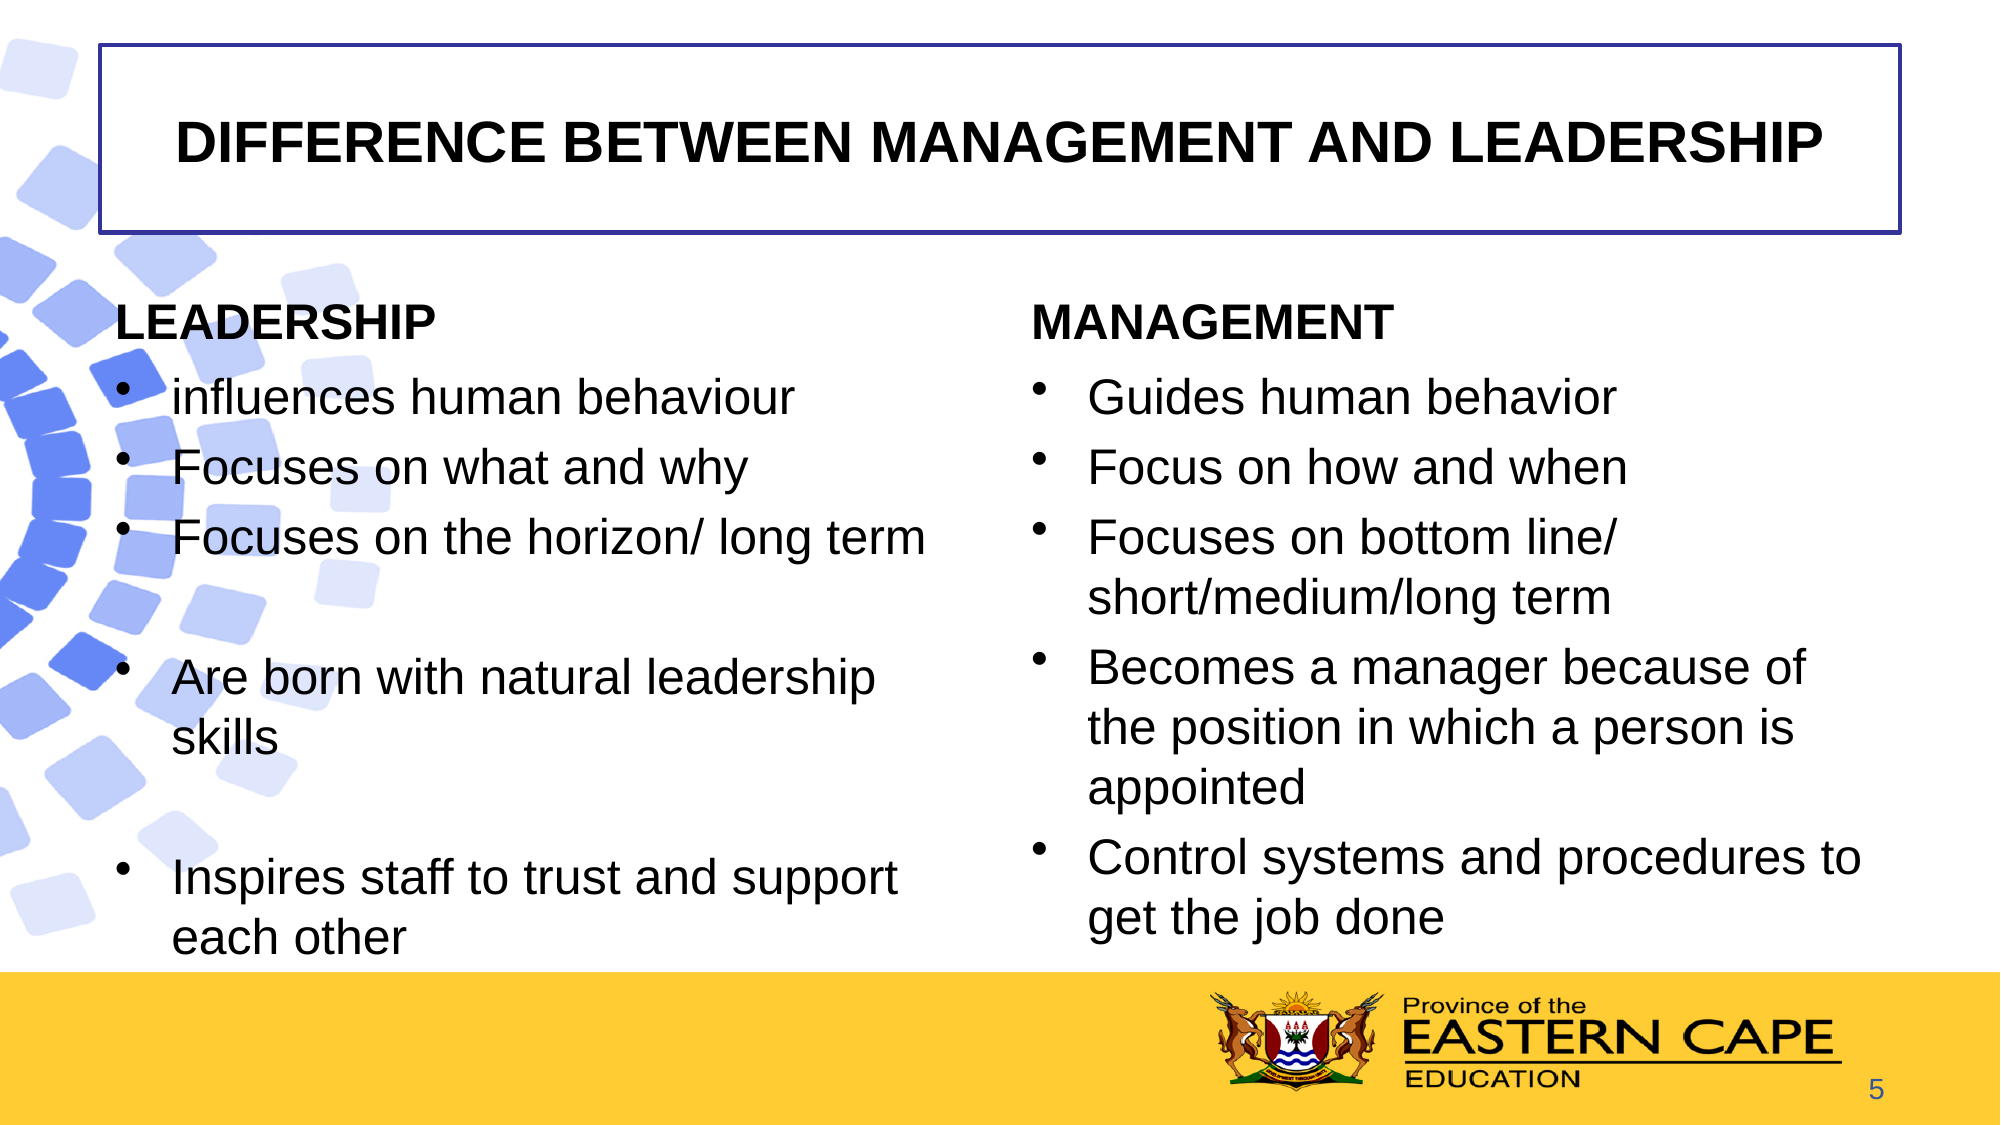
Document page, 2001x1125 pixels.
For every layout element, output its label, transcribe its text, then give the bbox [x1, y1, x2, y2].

slide_number 5 [1433, 1062, 1901, 1103]
title DIFFERENCE BETWEEN MANAGEMENT AND LEADERSHIP [98, 43, 1902, 235]
list MANAGEMENT [1015, 251, 1900, 356]
picture [0, 0, 2000, 1125]
list influences human behaviour Focuses on what and why Focuses on the horizon/ long term Are born with natural leadership skills Inspires staff to trust and support each other [99, 356, 984, 1005]
list Guides human behavior Focus on how and when Focuses on bottom line/ short/medium/long term Becomes a manager because of the position in which a person is appointed Control systems and procedures to get the job done [1015, 356, 1900, 1005]
list LEADERSHIP [99, 251, 984, 356]
